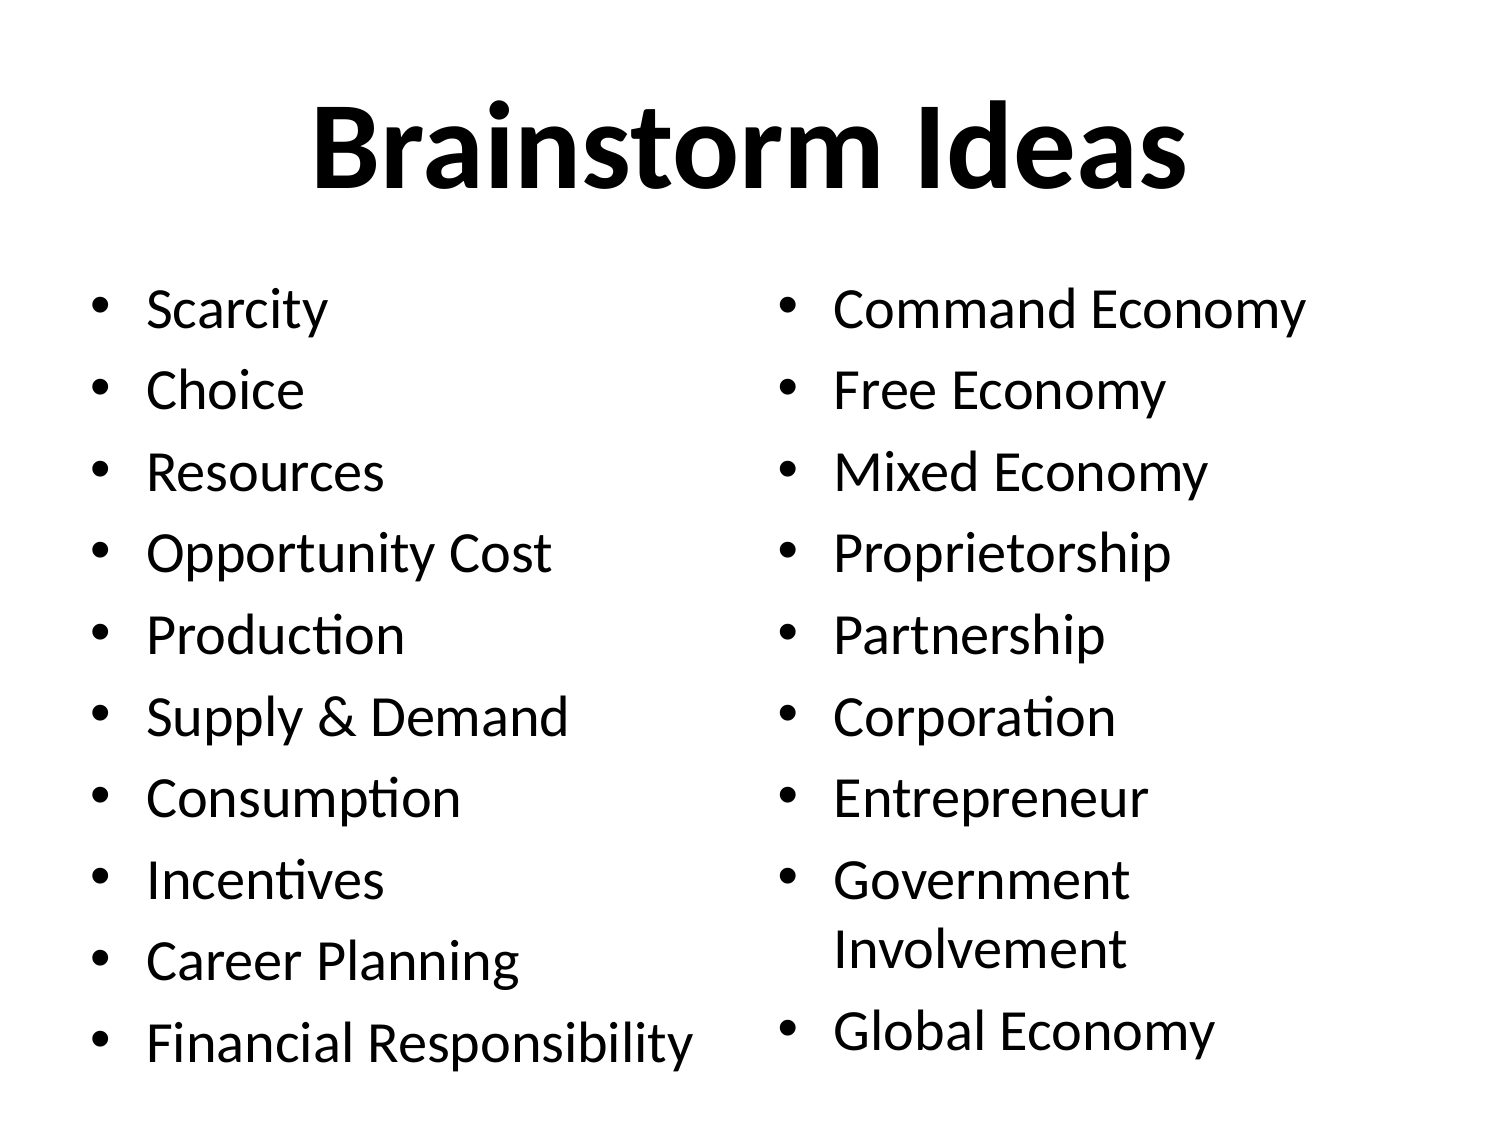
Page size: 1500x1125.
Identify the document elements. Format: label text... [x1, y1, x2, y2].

title Brainstorm Ideas [75, 45, 1425, 233]
list Command Economy Free Economy Mixed Economy Proprietorship Partnership Corporation Entrepreneur Government Involvement Global Economy [762, 262, 1425, 1088]
list Scarcity Choice Resources Opportunity Cost Production Supply & Demand Consumption Incentives Career Planning Financial Responsibility [75, 262, 738, 1088]
